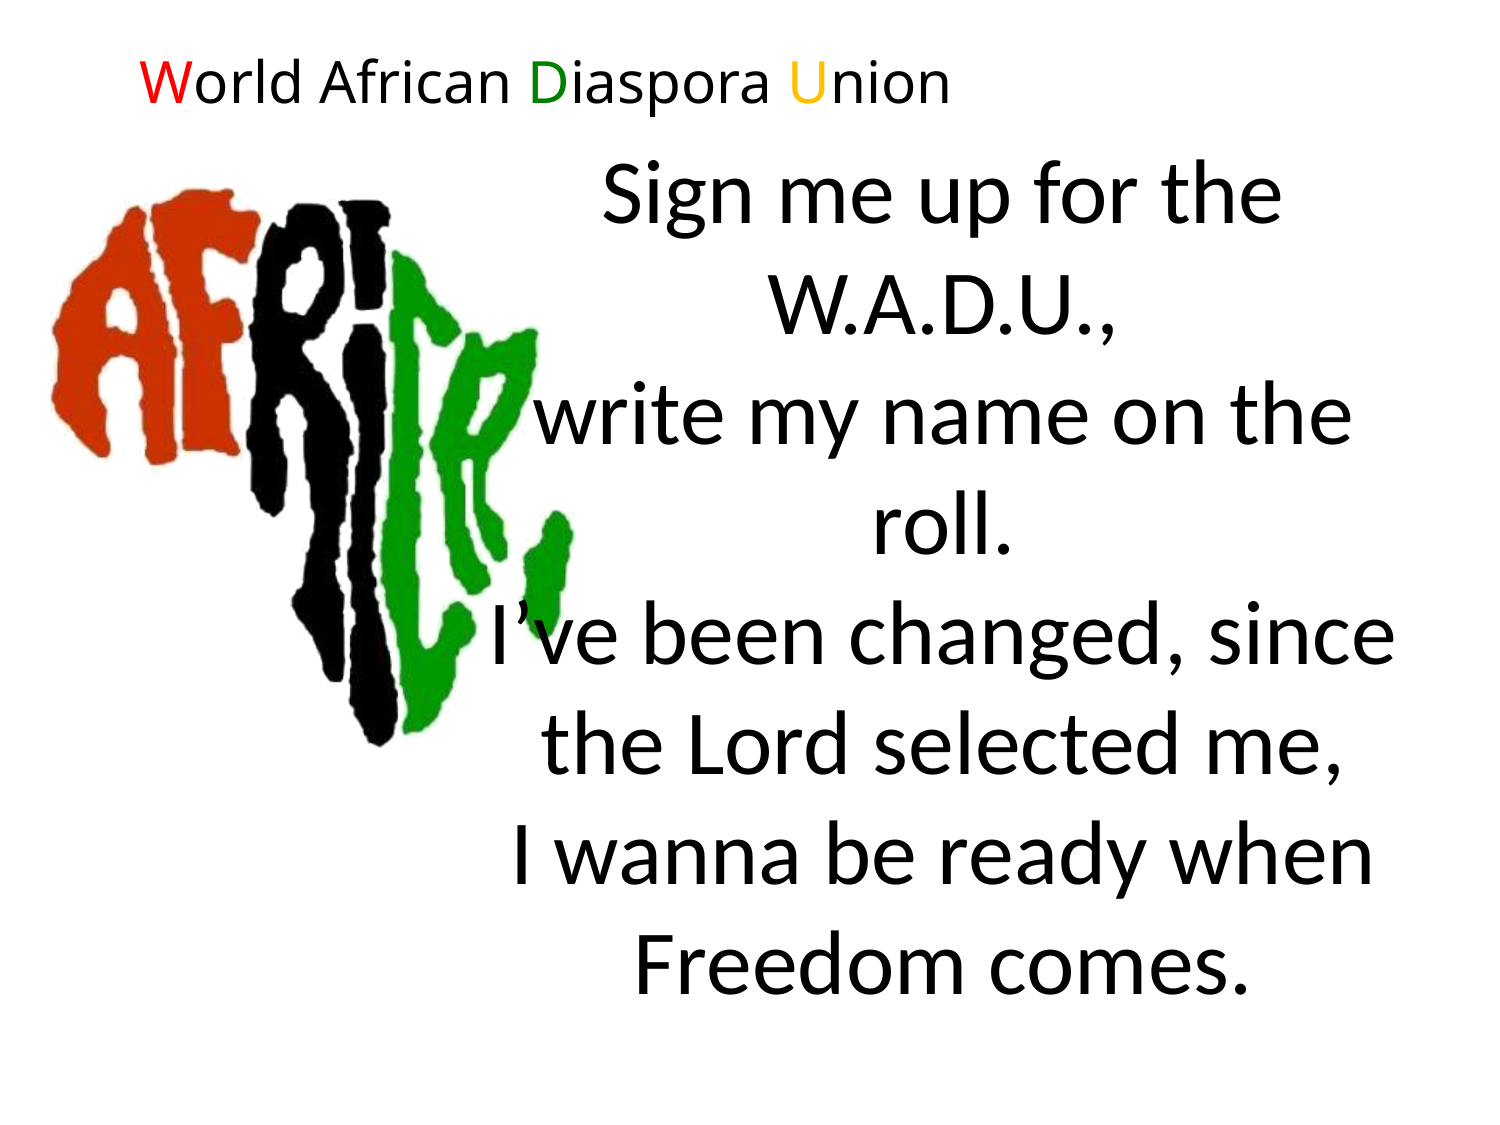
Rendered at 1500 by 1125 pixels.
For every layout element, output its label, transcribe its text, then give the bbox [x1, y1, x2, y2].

picture [49, 187, 576, 751]
text_box World African Diaspora Union [125, 37, 1375, 123]
title Sign me up for the W.A.D.U., write my name on the roll. I’ve been changed, since the Lord selected me, I wanna be ready when Freedom comes. [462, 45, 1425, 1100]
